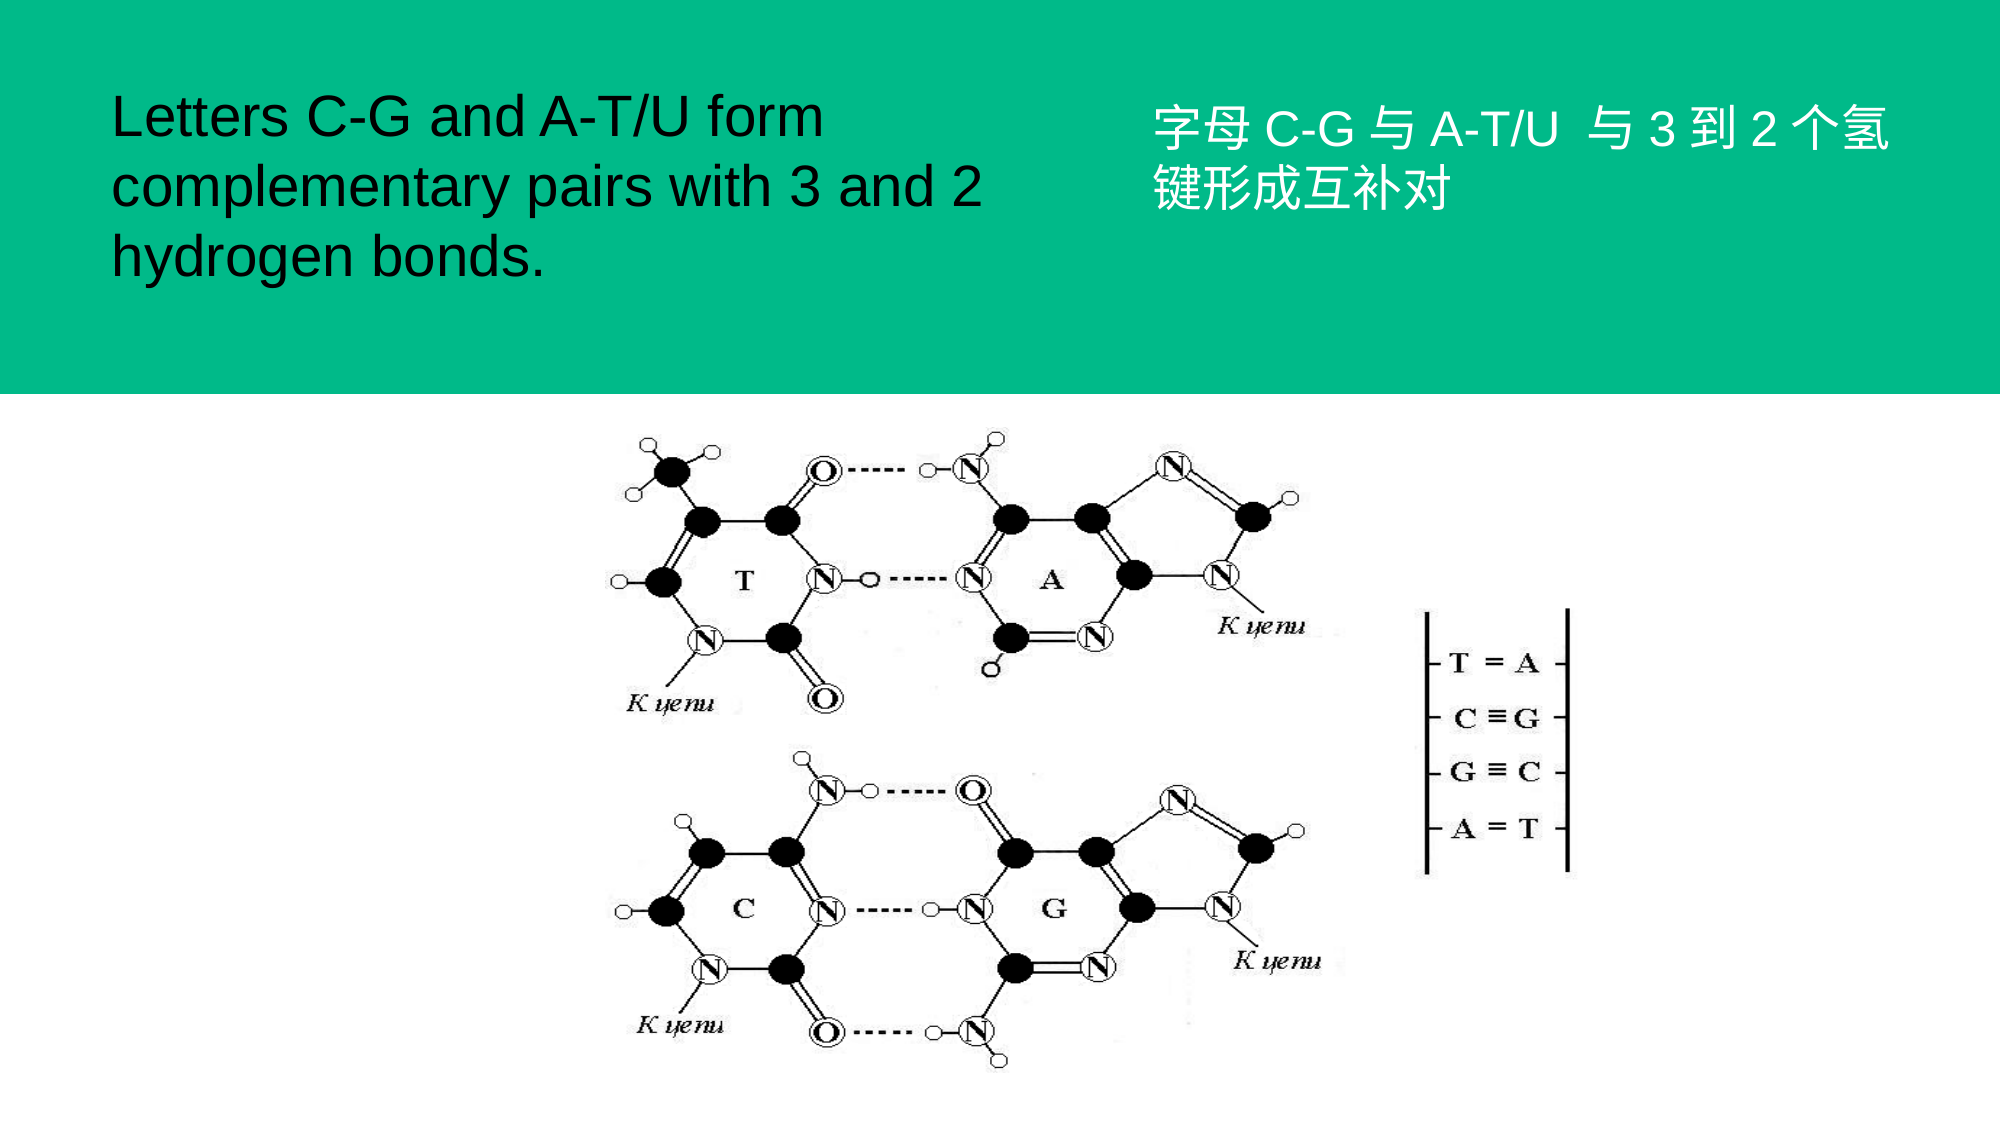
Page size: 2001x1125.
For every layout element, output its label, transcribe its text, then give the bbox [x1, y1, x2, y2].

text_box Letters C-G and A-T/U form complementary pairs with 3 and 2 hydrogen bonds. [97, 70, 1084, 295]
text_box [605, 427, 1670, 1125]
text_box 字母C-G与A-T/U 与3到2个氢键形成互补对 [1137, 89, 1942, 225]
text_box [0, 393, 2000, 1125]
